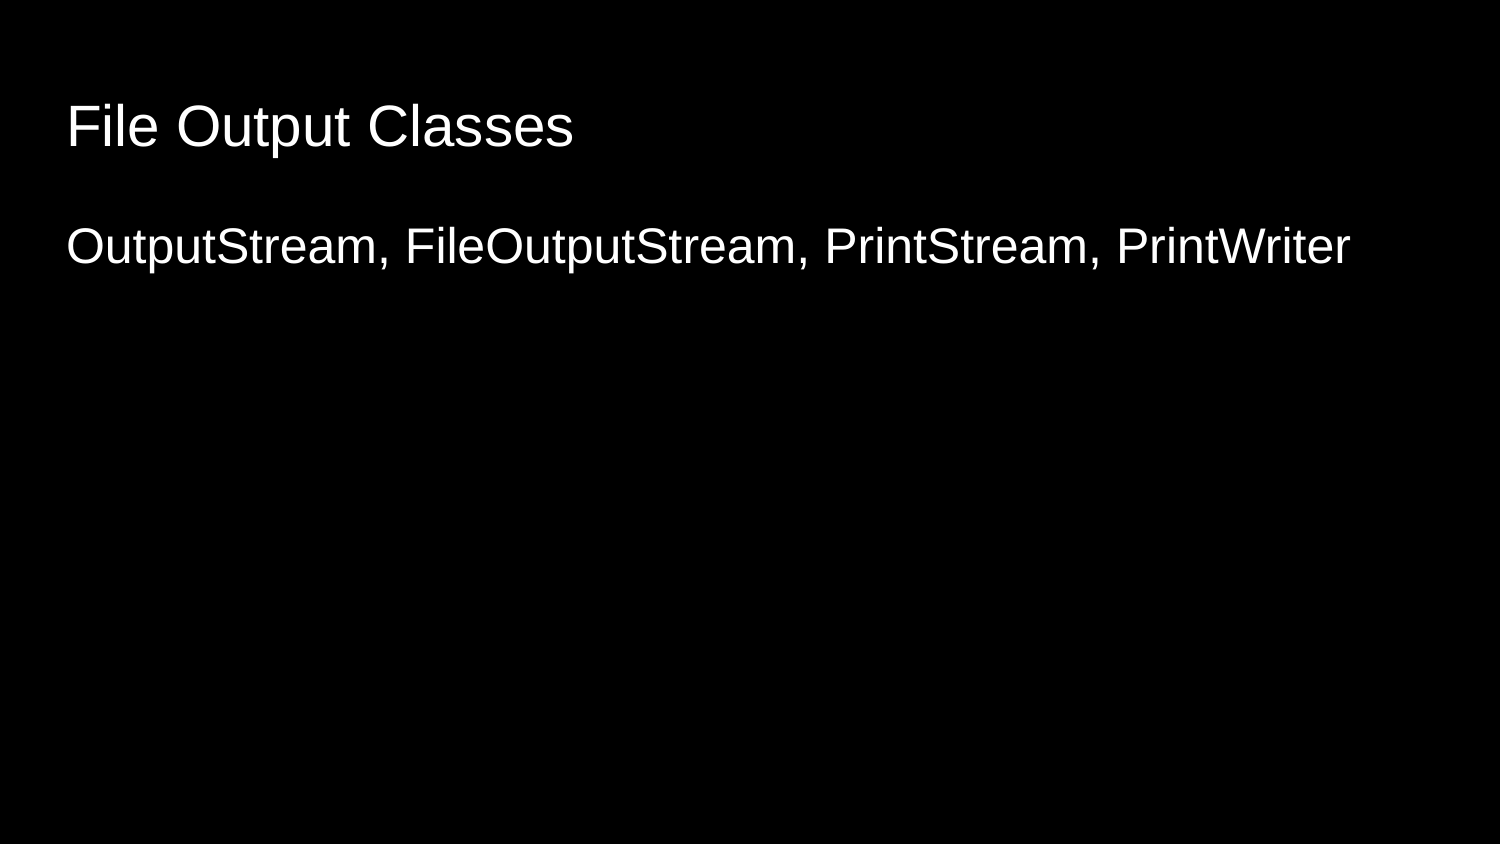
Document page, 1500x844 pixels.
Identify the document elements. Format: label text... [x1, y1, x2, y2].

title File Output Classes [51, 72, 1449, 167]
list OutputStream, FileOutputStream, PrintStream, PrintWriter [51, 189, 1449, 750]
